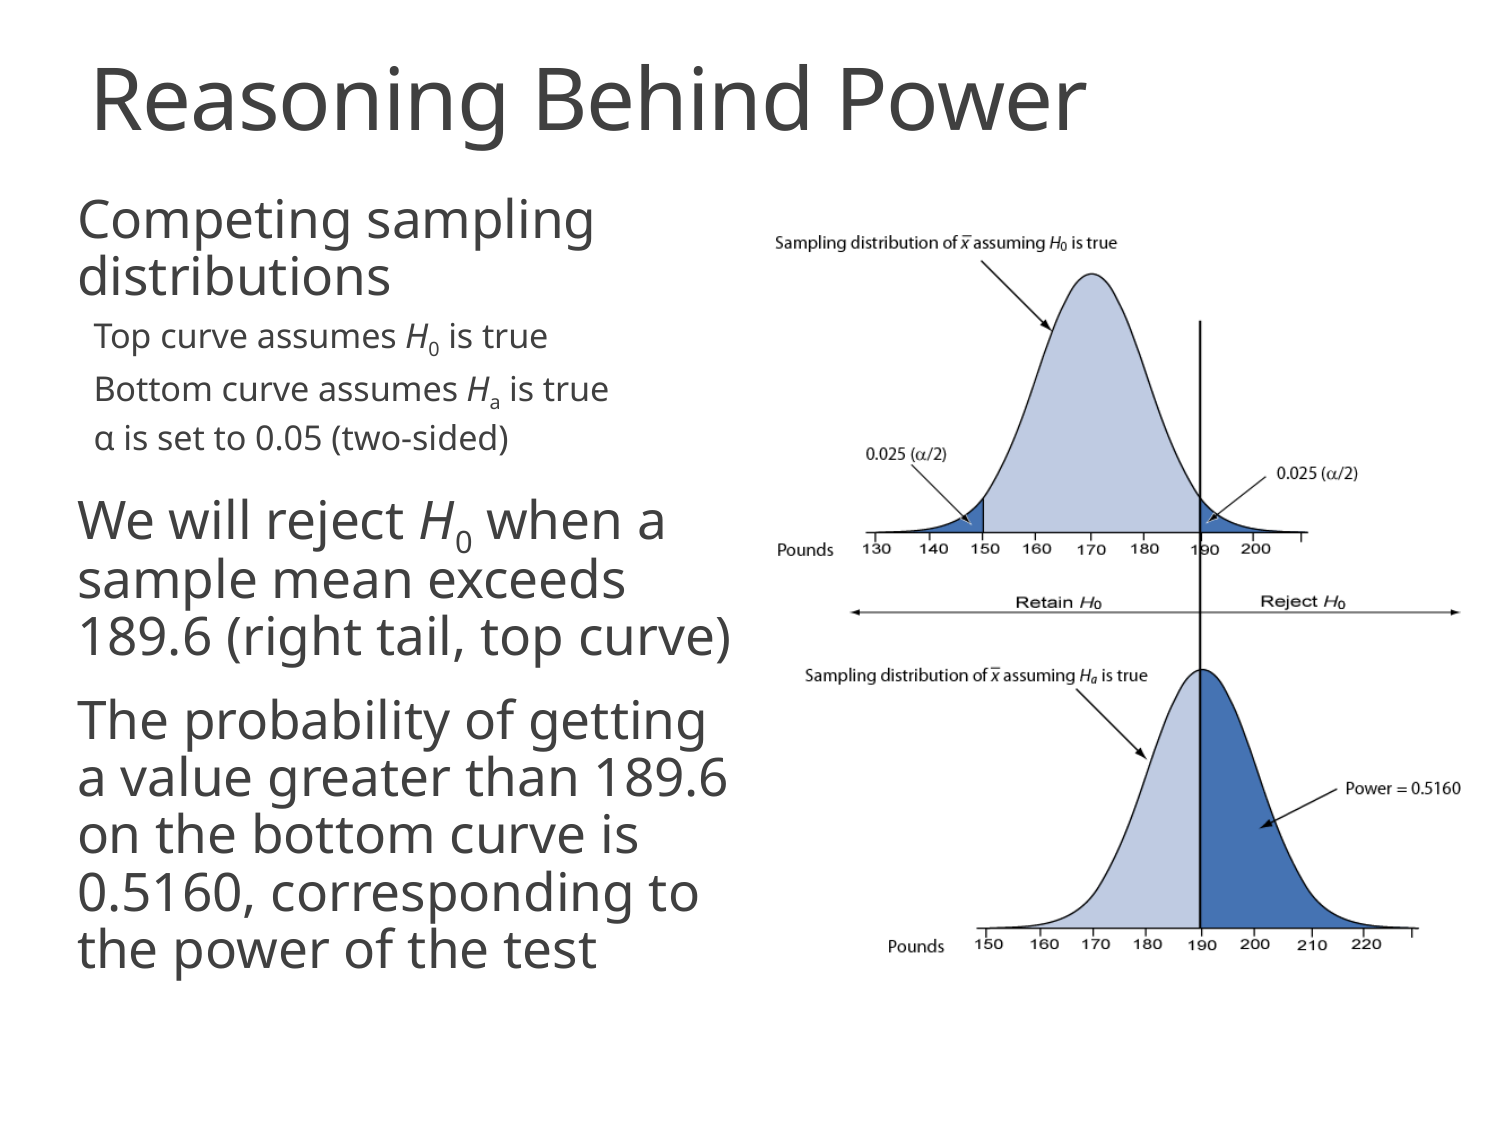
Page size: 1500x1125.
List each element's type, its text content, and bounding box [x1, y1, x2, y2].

list Competing sampling distributions Top curve assumes H0 is true Bottom curve assumes Ha is true α is set to 0.05 (two-sided) We will reject H0 when a sample mean exceeds 189.6 (right tail, top curve) The probability of getting a value greater than 189.6 on the bottom curve is 0.5160, corresponding to the power of the test [63, 185, 743, 1033]
picture [774, 233, 1462, 957]
title Reasoning Behind Power [74, 52, 1313, 157]
